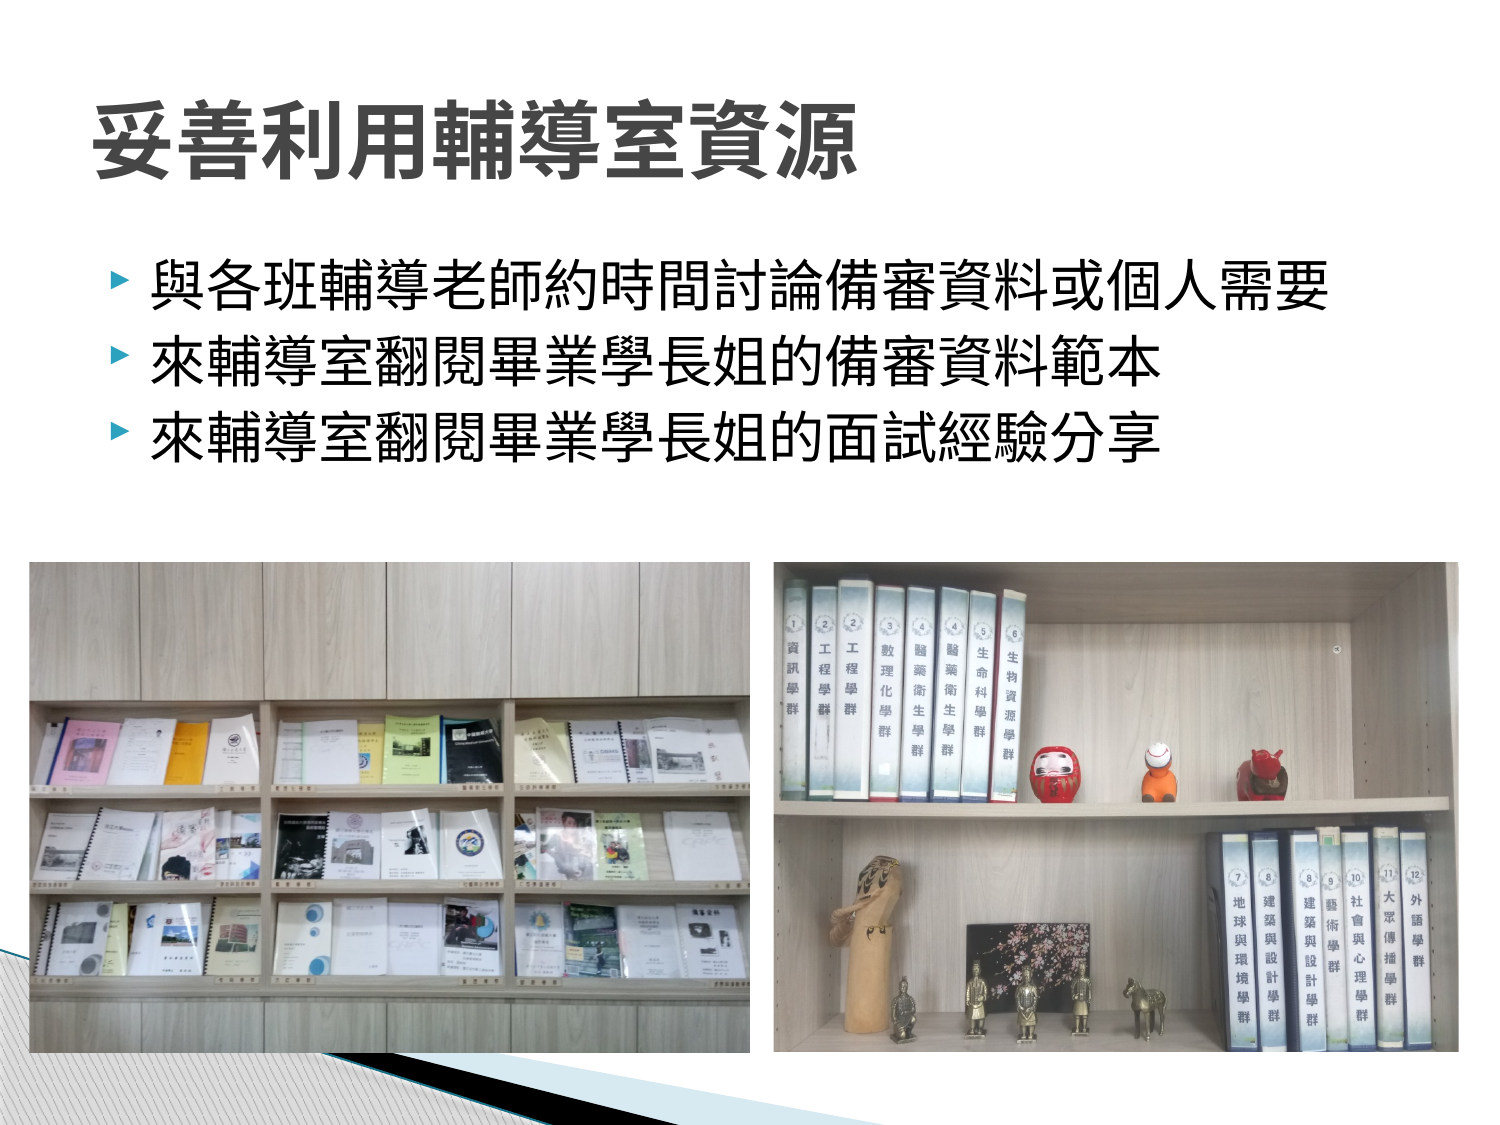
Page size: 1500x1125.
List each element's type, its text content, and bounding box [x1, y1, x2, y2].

picture [29, 562, 751, 1053]
picture [773, 562, 1459, 1053]
list 與各班輔導老師約時間討論備審資料或個人需要 來輔導室翻閱畢業學長姐的備審資料範本 來輔導室翻閱畢業學長姐的面試經驗分享 [75, 243, 1425, 986]
title 妥善利用輔導室資源 [75, 45, 1425, 233]
